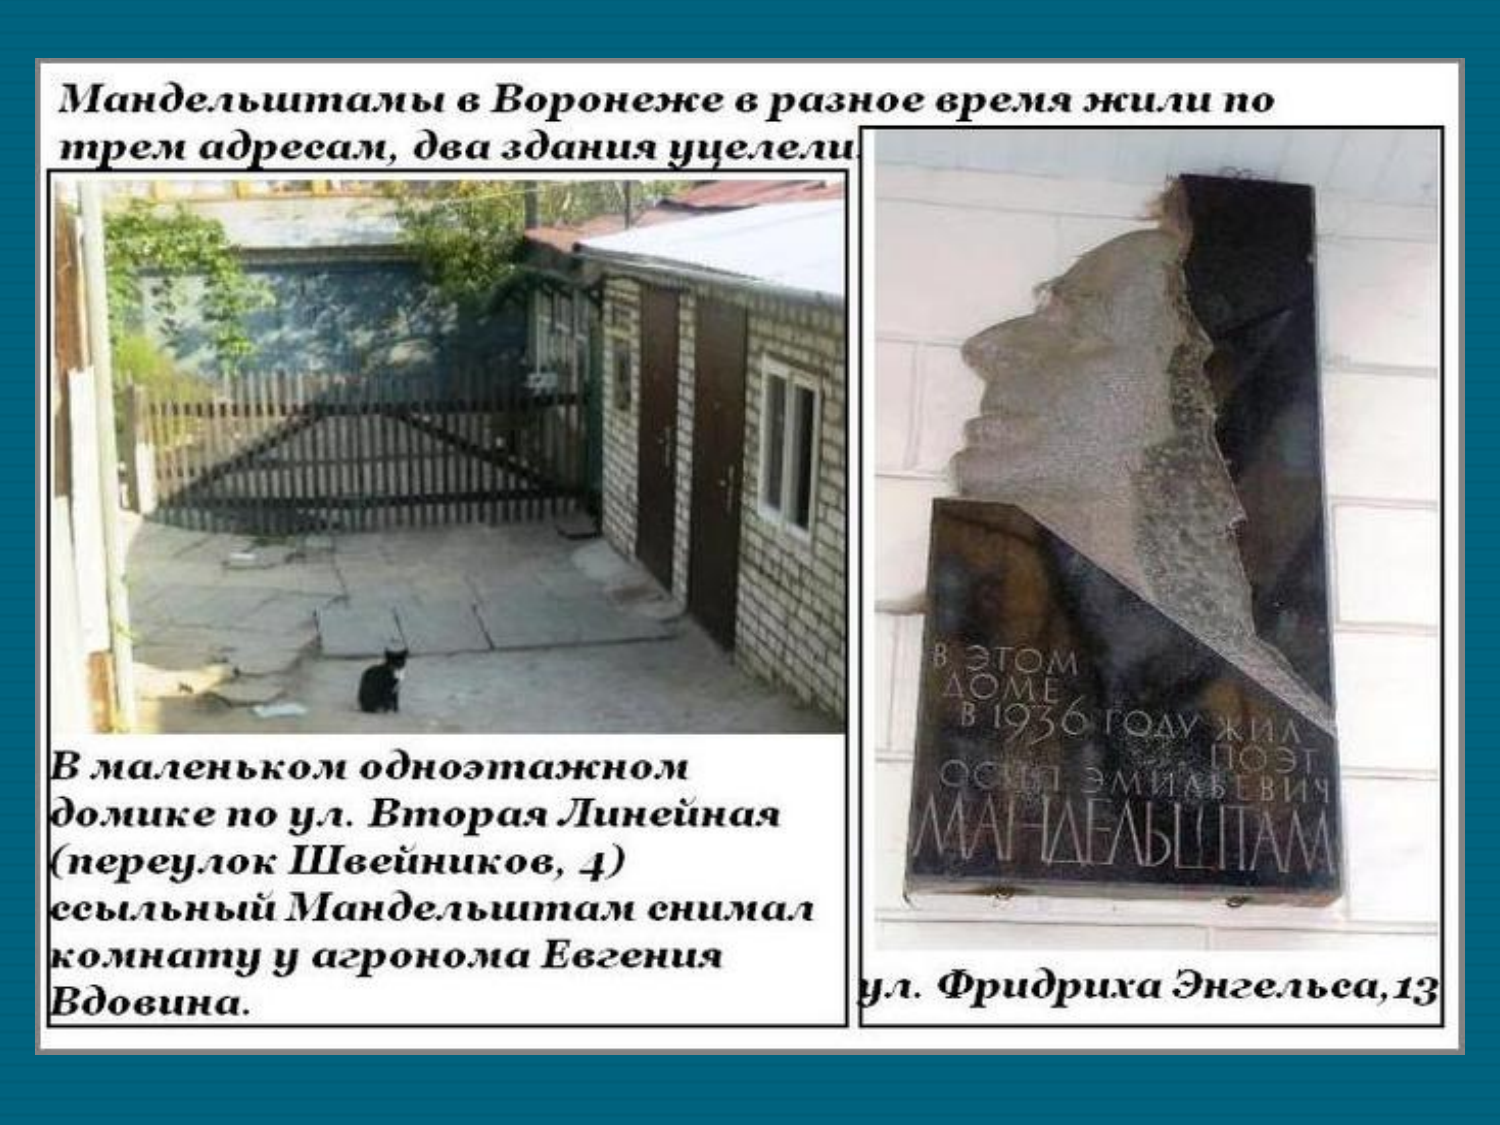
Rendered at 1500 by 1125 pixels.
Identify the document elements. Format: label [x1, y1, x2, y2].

picture [36, 59, 1464, 1054]
